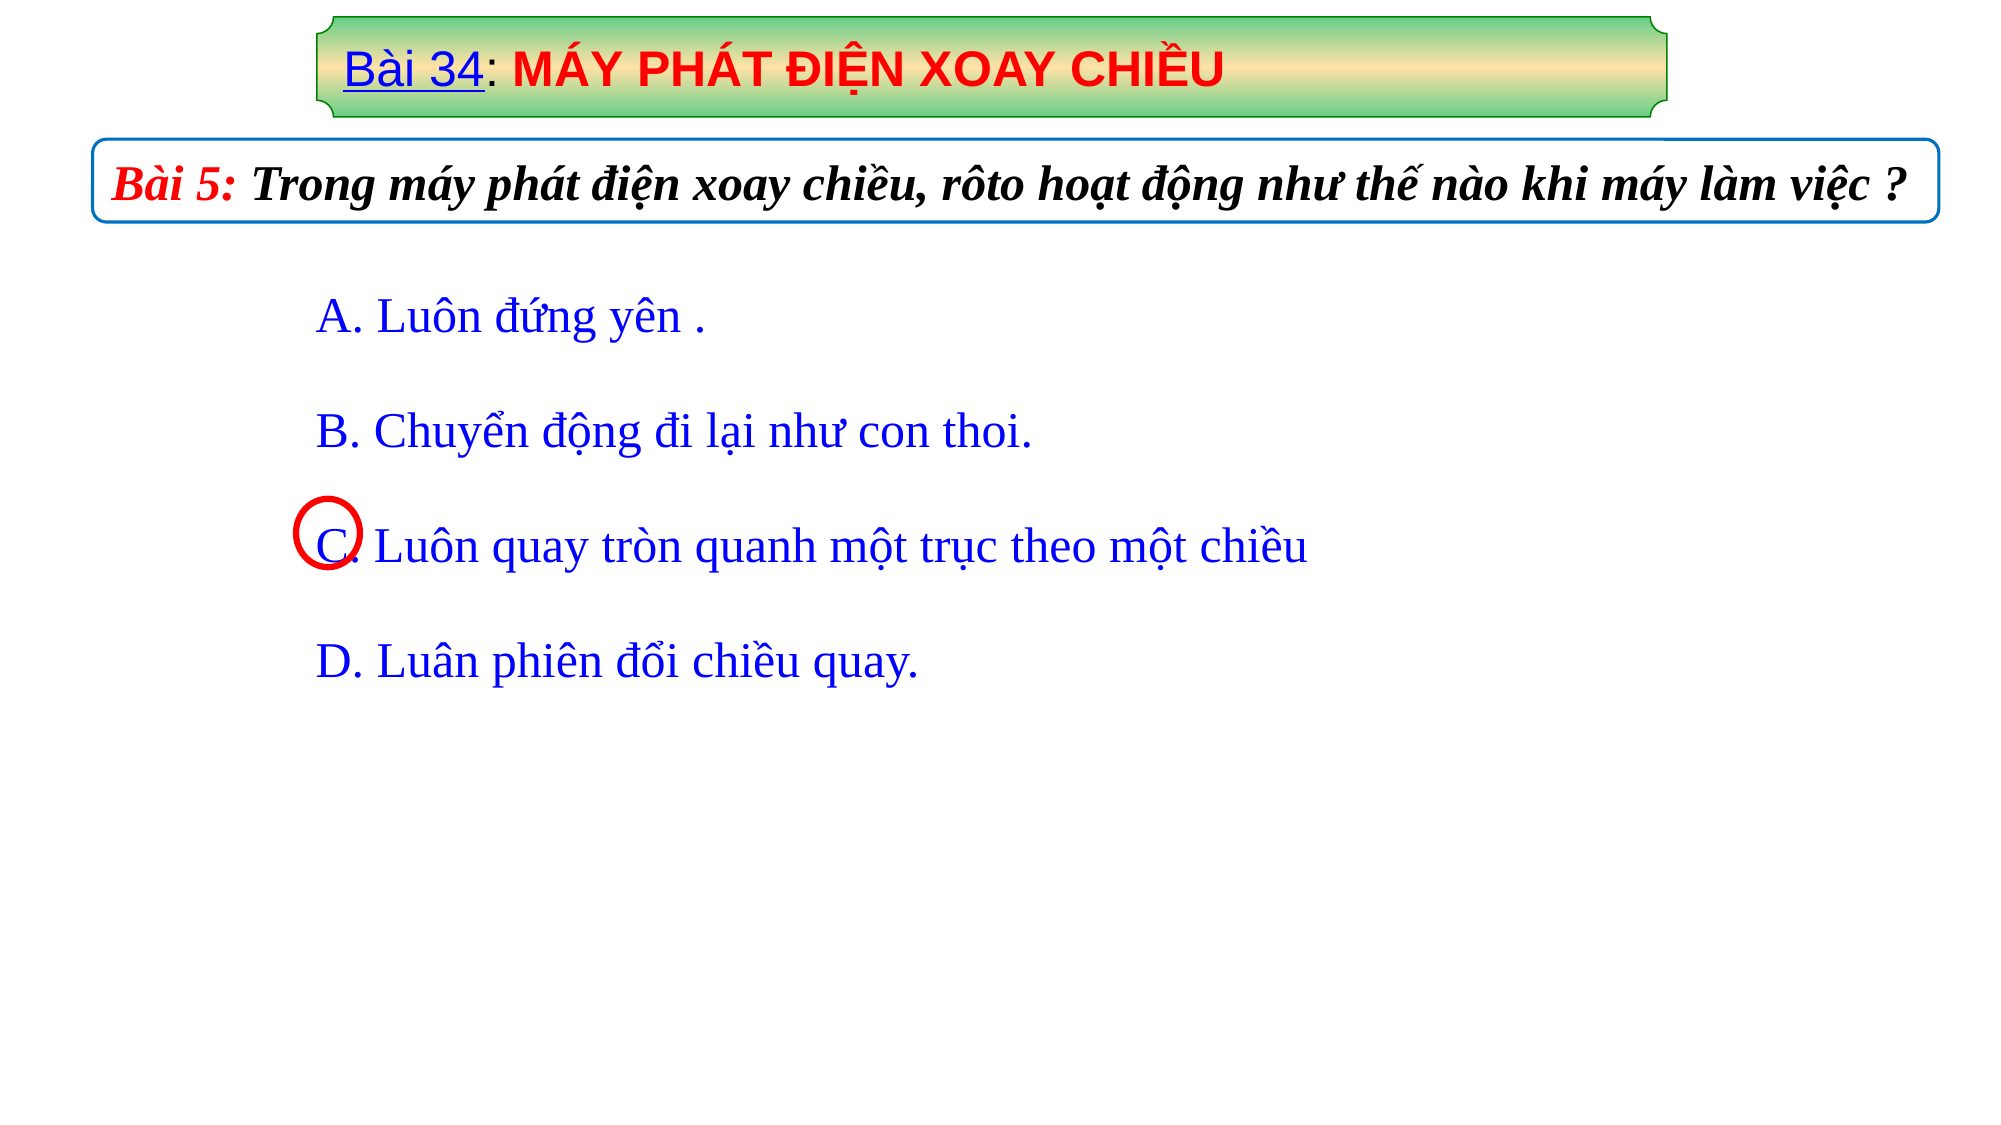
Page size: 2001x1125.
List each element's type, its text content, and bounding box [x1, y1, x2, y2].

text_box A. Luôn đứng yên . B. Chuyển động đi lại như con thoi. C. Luôn quay tròn quanh một trục theo một chiều D. Luân phiên đổi chiều quay. [295, 245, 1939, 695]
text_box Bài 5: Trong máy phát điện xoay chiều, rôto hoạt động như thế nào khi máy làm việc ? [92, 139, 1939, 223]
text_box [294, 497, 361, 569]
text_box Bài 34: MÁY PHÁT ĐIỆN XOAY CHIỀU [316, 16, 1667, 117]
